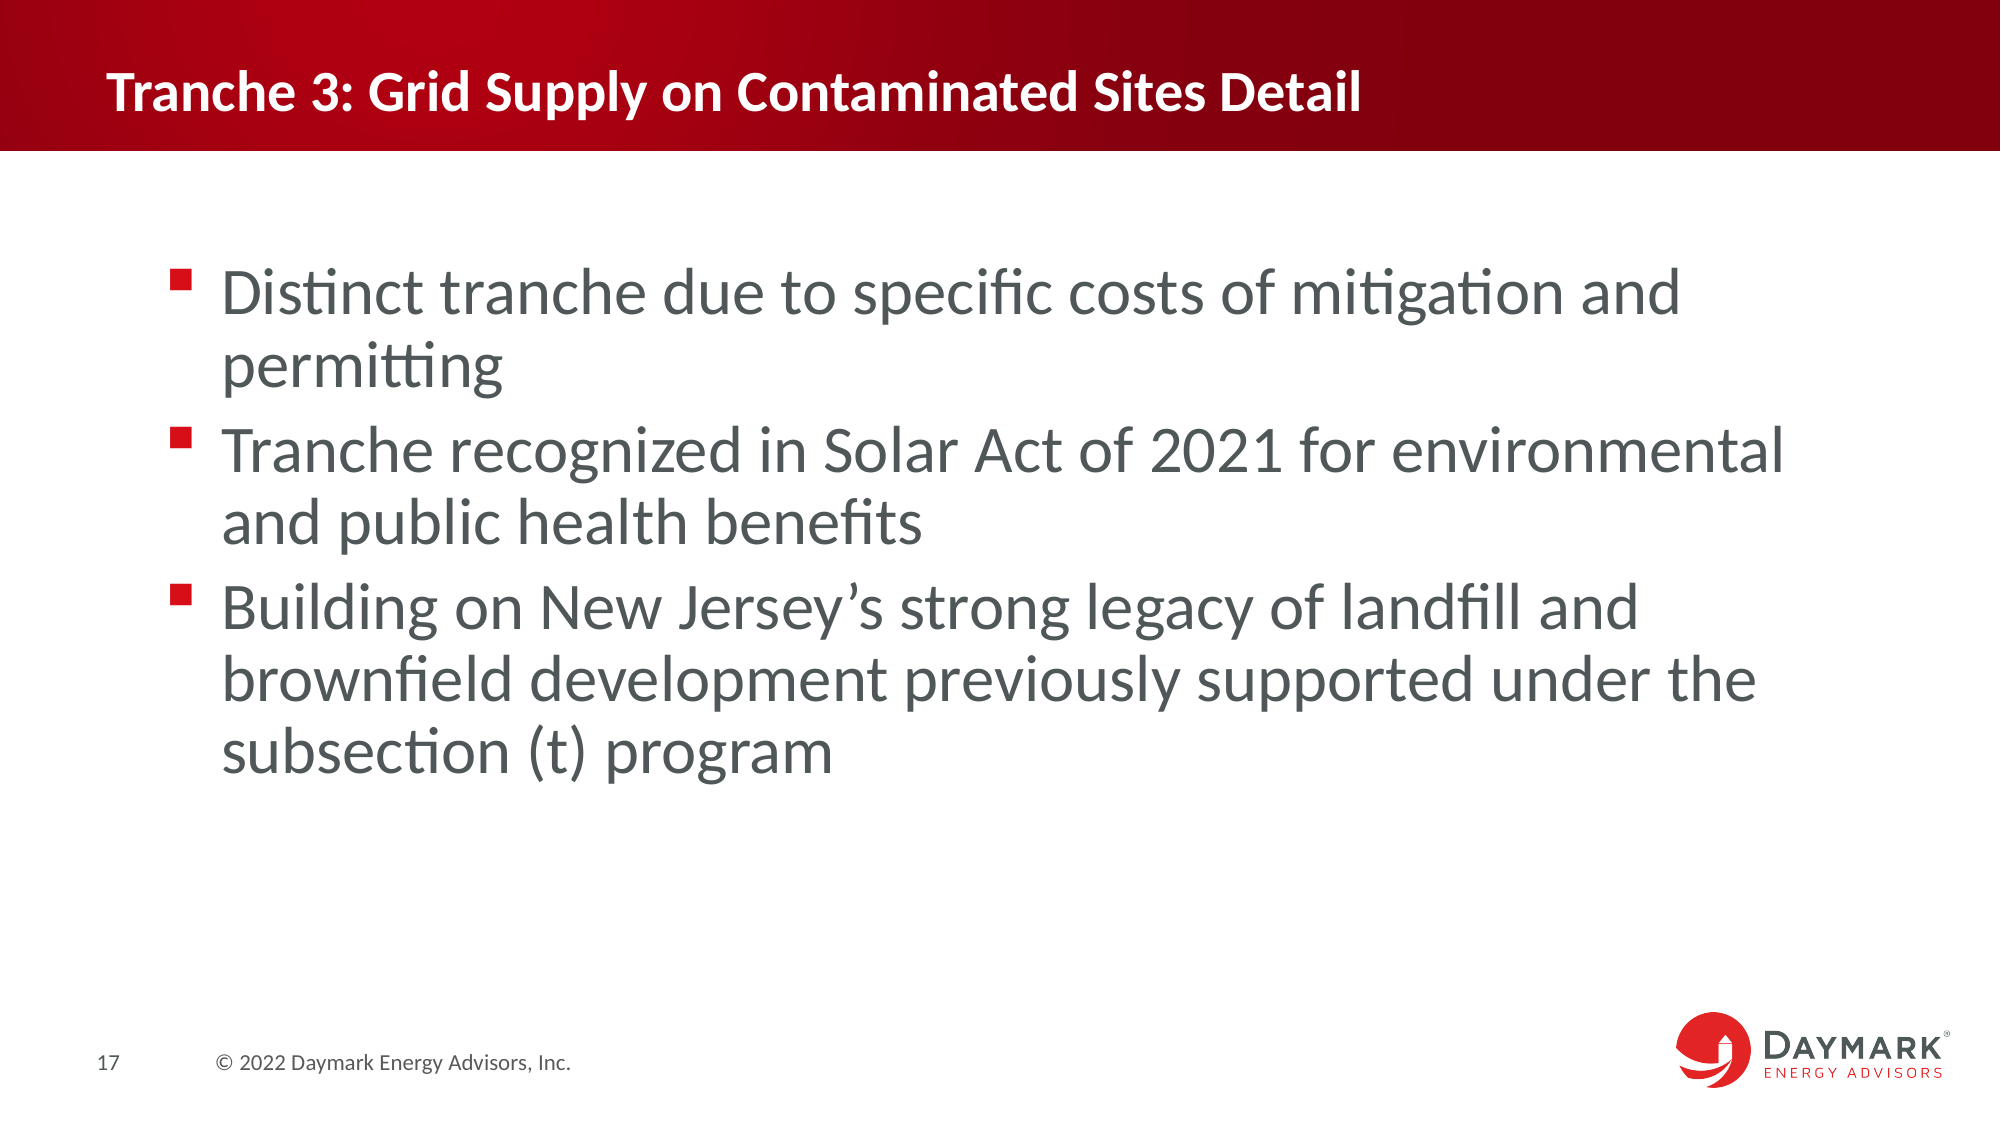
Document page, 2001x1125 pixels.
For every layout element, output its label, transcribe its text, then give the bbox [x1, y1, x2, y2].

picture [1676, 1012, 1950, 1088]
text_box Distinct tranche due to specific costs of mitigation and permitting Tranche recognized in Solar Act of 2021 for environmental and public health benefits Building on New Jersey’s strong legacy of landfill and brownfield development previously supported under the subsection (t) program [150, 249, 1900, 988]
slide_number 17 [50, 1032, 167, 1091]
picture [0, 0, 2000, 151]
title Tranche 3: Grid Supply on Contaminated Sites Detail [91, 24, 1909, 151]
